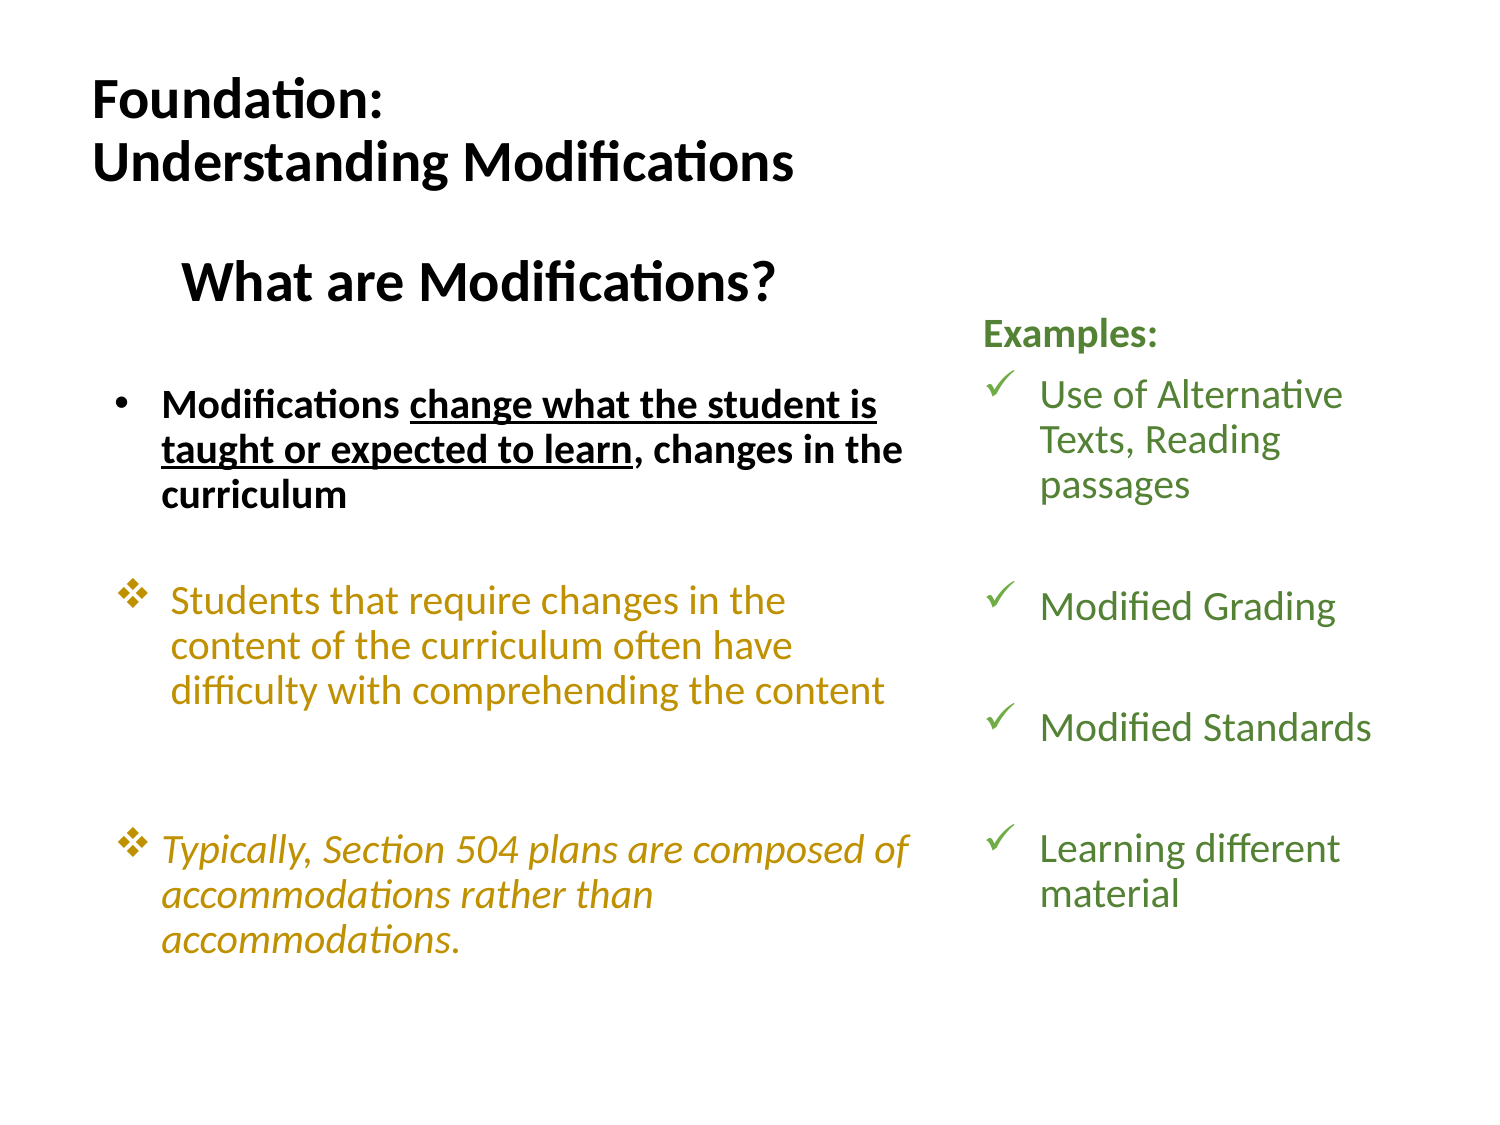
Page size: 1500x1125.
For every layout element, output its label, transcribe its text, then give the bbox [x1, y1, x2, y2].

list What are Modifications? Modifications change what the student is taught or expected to learn, changes in the curriculum Students that require changes in the content of the curriculum often have difficulty with comprehending the content Typically, Section 504 plans are composed of accommodations rather than accommodations. [24, 243, 934, 1093]
list Examples: Use of Alternative Texts, Reading passages Modified Grading Modified Standards Learning different material [968, 304, 1452, 930]
title Foundation: Understanding Modifications [77, 16, 1500, 262]
